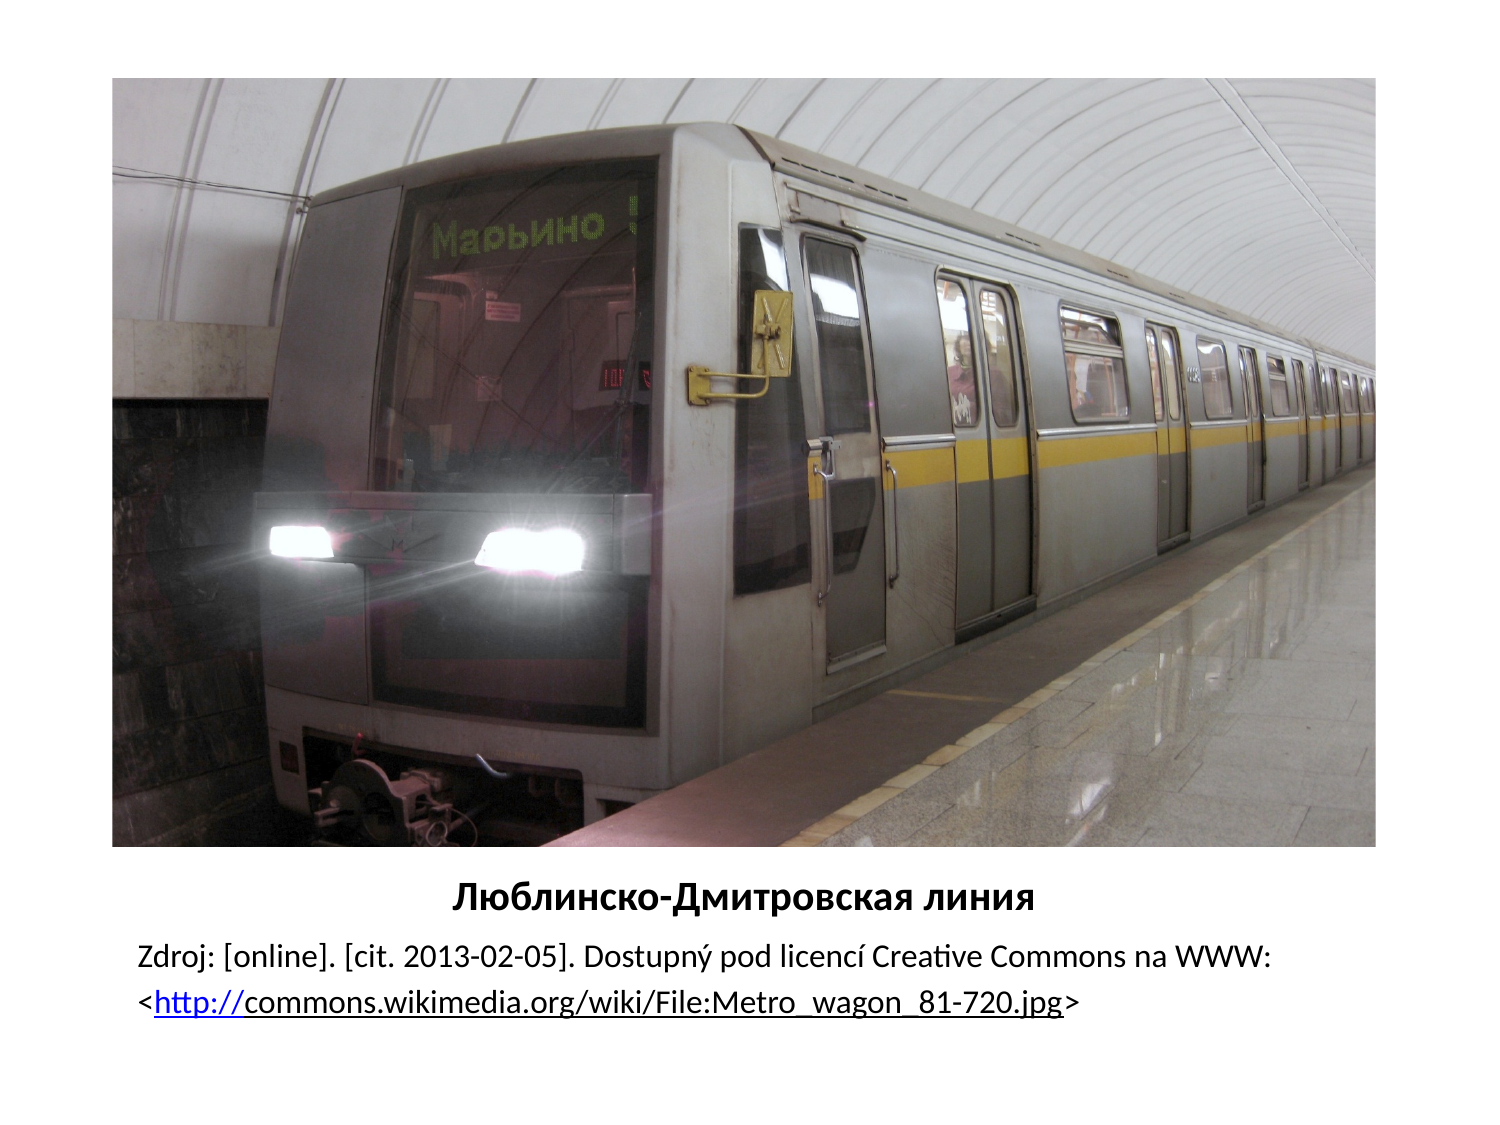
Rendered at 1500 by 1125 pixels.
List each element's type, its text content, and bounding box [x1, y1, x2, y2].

title Люблинско-Дмитровская линия [112, 856, 1376, 926]
picture [111, 77, 1376, 847]
list Zdroj: [online]. [cit. 2013-02-05]. Dostupný pod licencí Creative Commons na WWW: <http://commons.wikimedia.org/wiki/File:Metro_wagon_81-720.jpg> [112, 926, 1376, 1059]
